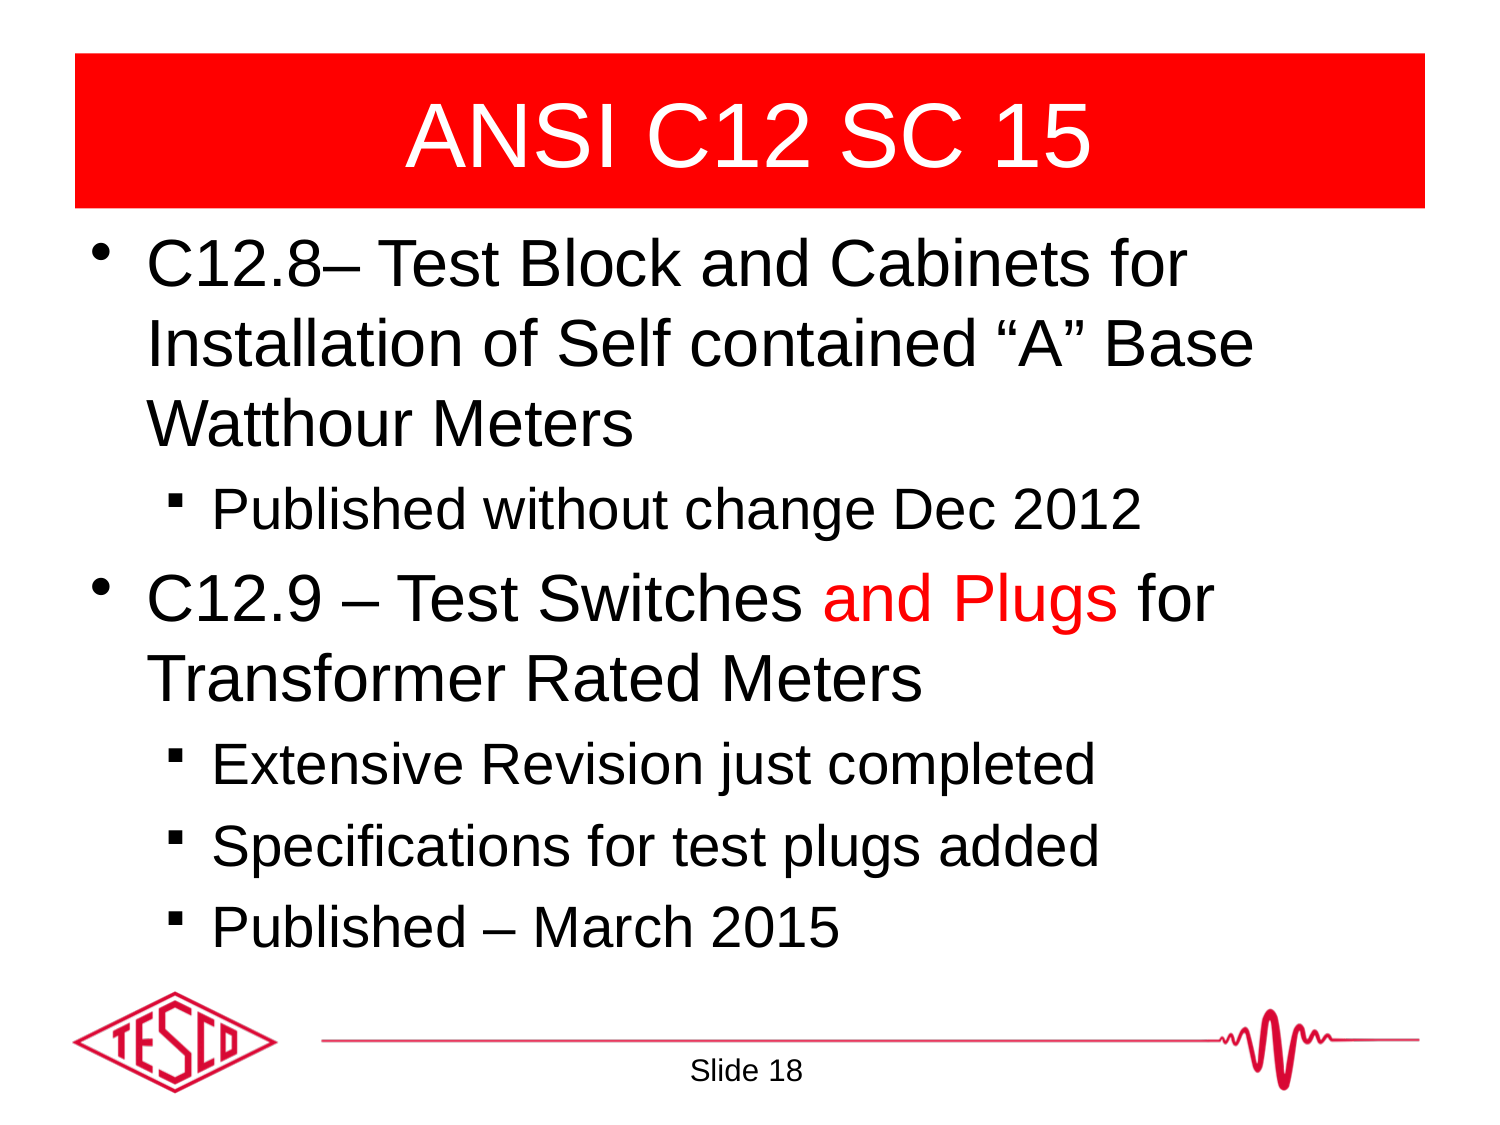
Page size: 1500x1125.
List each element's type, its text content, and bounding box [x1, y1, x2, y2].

picture [72, 987, 1428, 1099]
text_box C12.8– Test Block and Cabinets for Installation of Self contained “A” Base Watthour Meters Published without change Dec 2012 C12.9 – Test Switches and Plugs for Transformer Rated Meters Extensive Revision just completed Specifications for test plugs added Published – March 2015 [74, 212, 1425, 1025]
title ANSI C12 SC 15 [75, 53, 1425, 209]
slide_number Slide 18 [675, 1046, 850, 1113]
